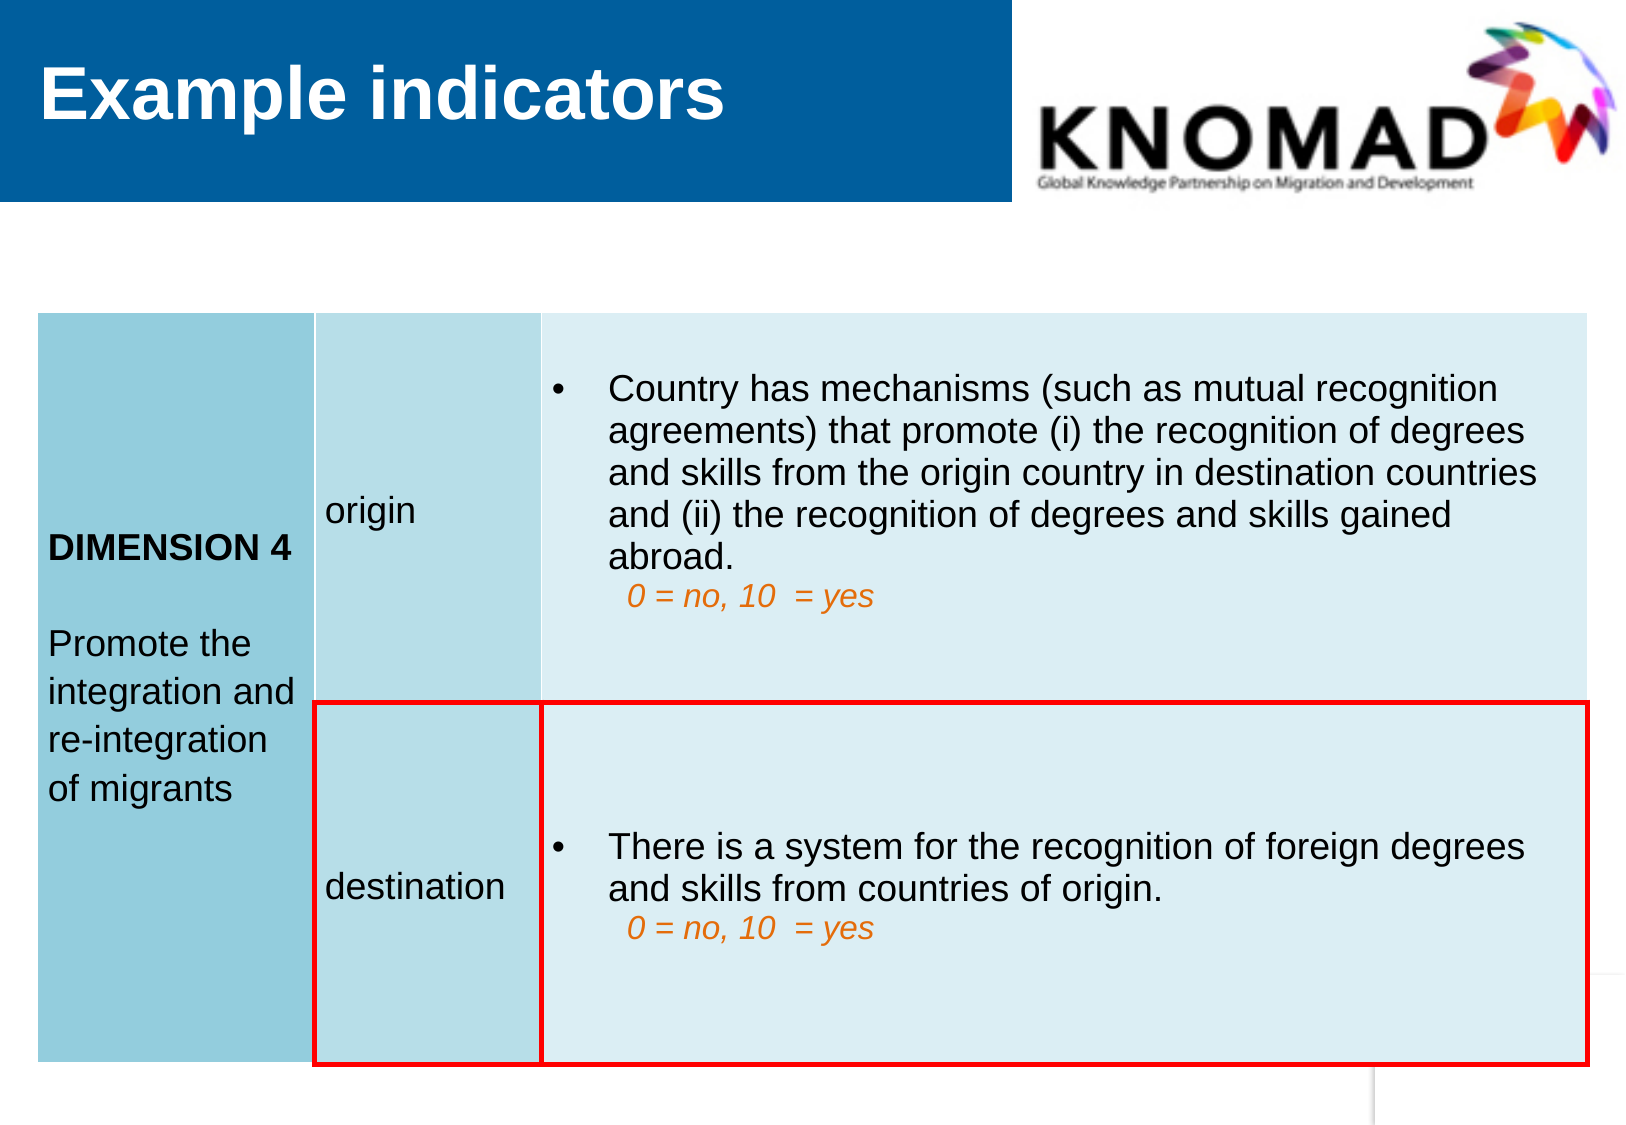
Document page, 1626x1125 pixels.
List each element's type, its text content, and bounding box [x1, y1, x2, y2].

picture [0, 0, 1625, 213]
table_header DIMENSION 4 Promote the integration and re-integration of migrants [38, 313, 314, 1062]
table_header Country has mechanisms (such as mutual recognition agreements) that promote (i) the recognition of degrees and skills from the origin country in destination countries and (ii) the recognition of degrees and skills gained abroad. 0 = no, 10 = yes [542, 313, 1587, 700]
table_cell There is a system for the recognition of foreign degrees and skills from countries of origin. 0 = no, 10 = yes [544, 705, 1585, 1062]
text_box [1374, 974, 1625, 1125]
table_cell destination [317, 705, 539, 1062]
text_box Example indicators [24, 37, 1007, 143]
table_header origin [316, 313, 541, 700]
